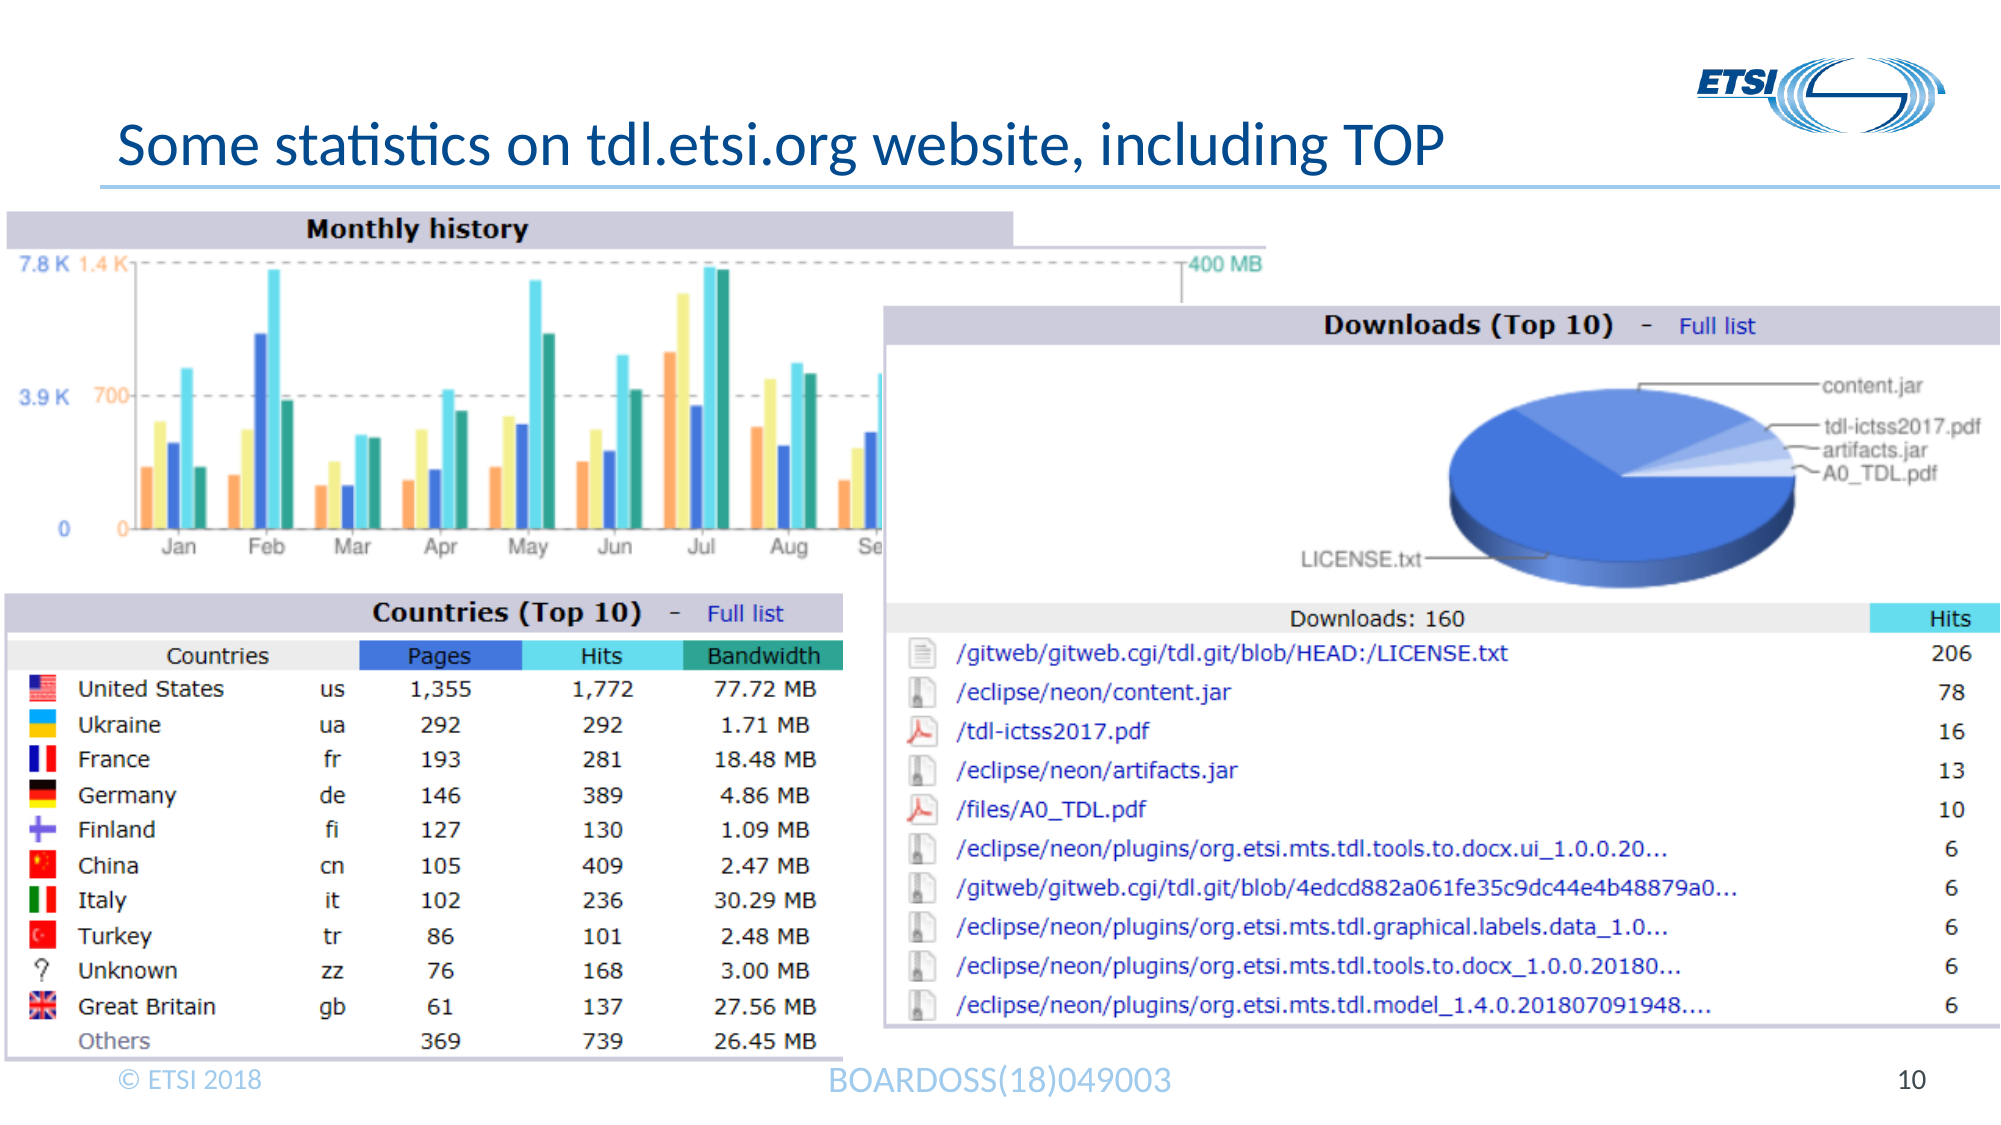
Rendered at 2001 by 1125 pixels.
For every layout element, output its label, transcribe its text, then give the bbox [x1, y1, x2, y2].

picture [6, 207, 2000, 1032]
title Some statistics on tdl.etsi.org website, including TOP [100, 45, 1663, 188]
picture [1697, 58, 1946, 138]
picture [0, 589, 843, 1068]
